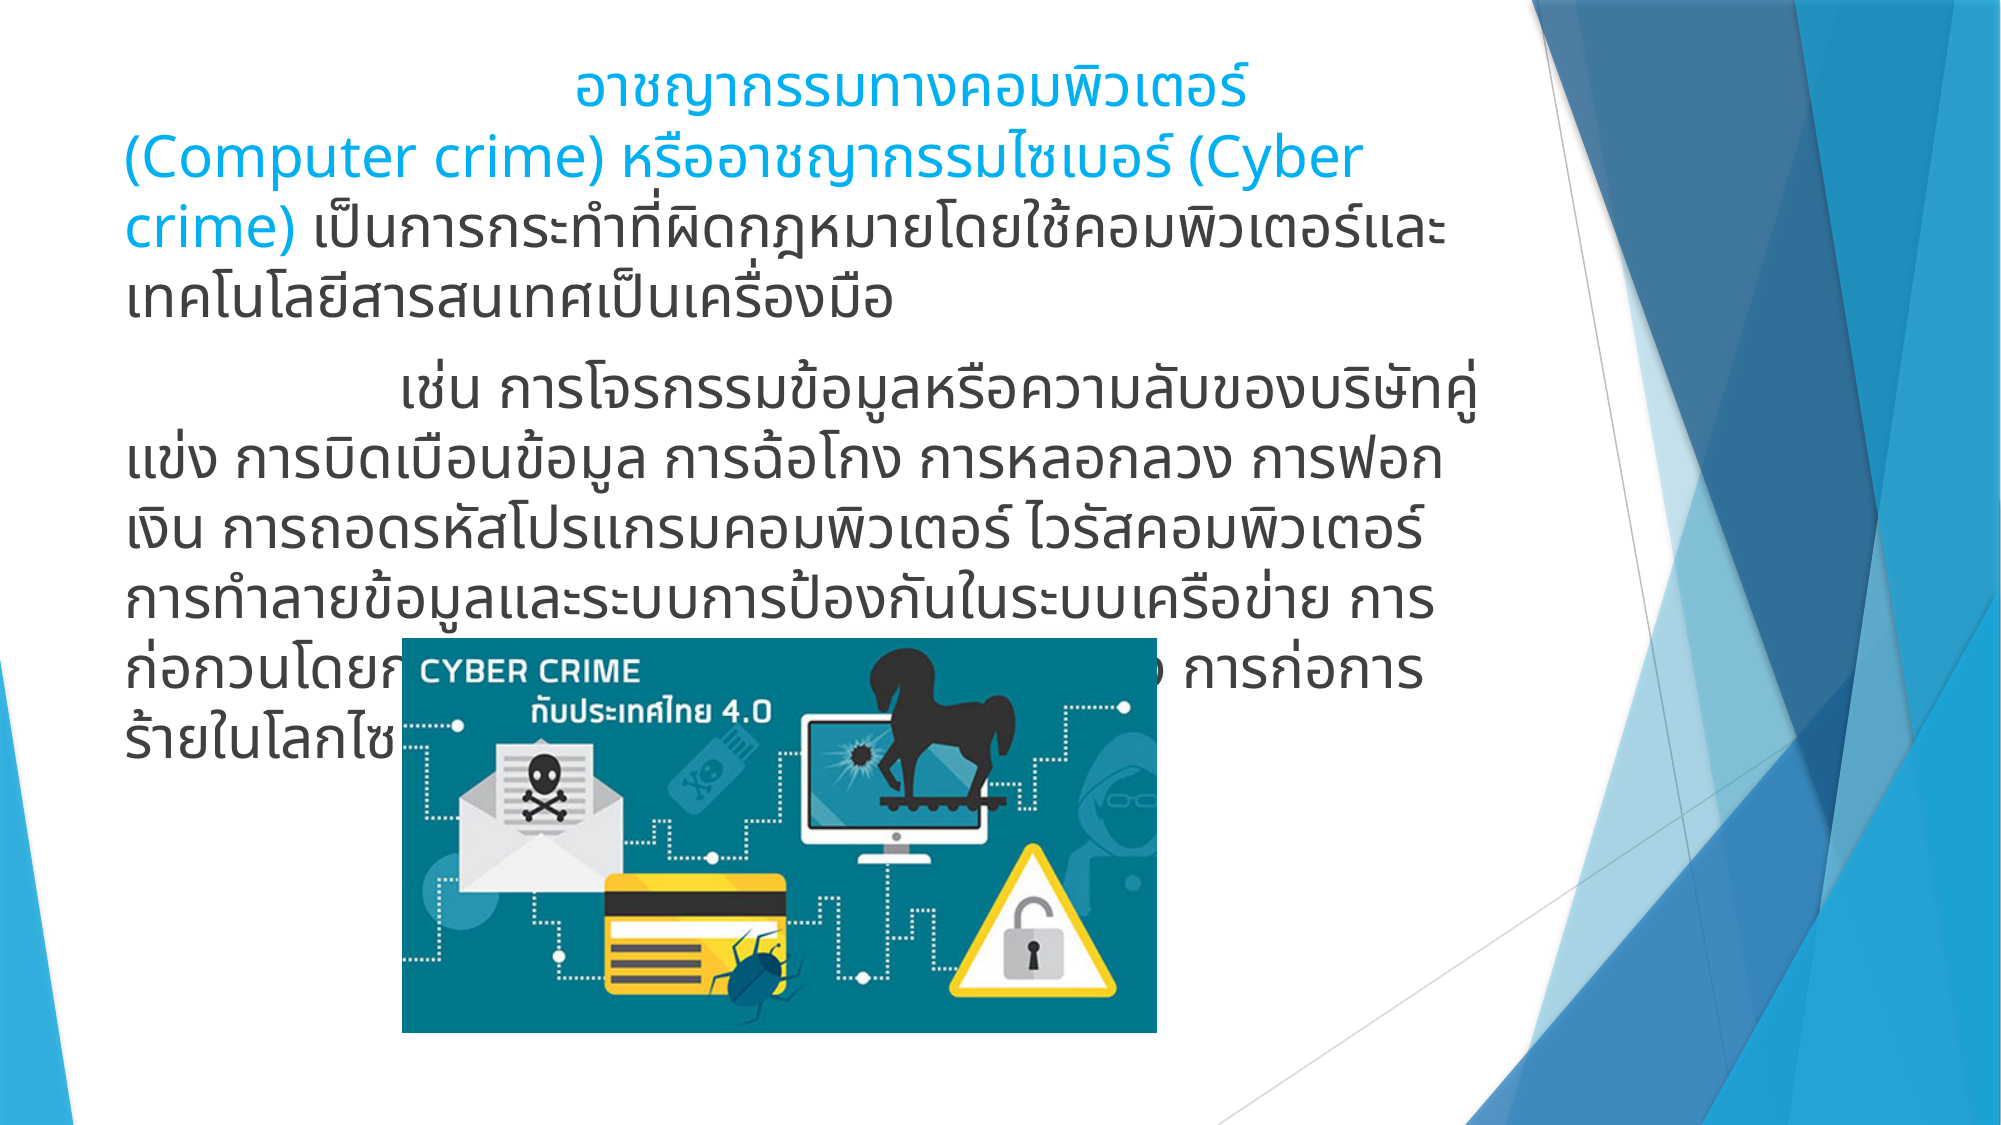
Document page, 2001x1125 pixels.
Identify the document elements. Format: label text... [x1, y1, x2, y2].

picture [402, 637, 1157, 1033]
list อาชญากรรมทางคอมพิวเตอร์ (Computer crime) หรืออาชญากรรมไซเบอร์ (Cyber crime) เป็นการกระทำที่ผิดกฎหมายโดยใช้คอมพิวเตอร์และเทคโนโลยีสารสนเทศเป็นเครื่องมือ เช่น การโจรกรรมข้อมูลหรือความลับของบริษัทคู่แข่ง การบิดเบือนข้อมูล การฉ้อโกง การหลอกลวง การฟอกเงิน การถอดรหัสโปรแกรมคอมพิวเตอร์ ไวรัสคอมพิวเตอร์ การทำลายข้อมูลและระบบการป้องกันในระบบเครือข่าย การก่อกวนโดยกลุ่มแฮกเกอร์ (Hacker) รวมไปถึง การก่อการร้ายในโลกไซเบอร์ (Cyber terrorist) เป็นต้น [109, 31, 1520, 889]
